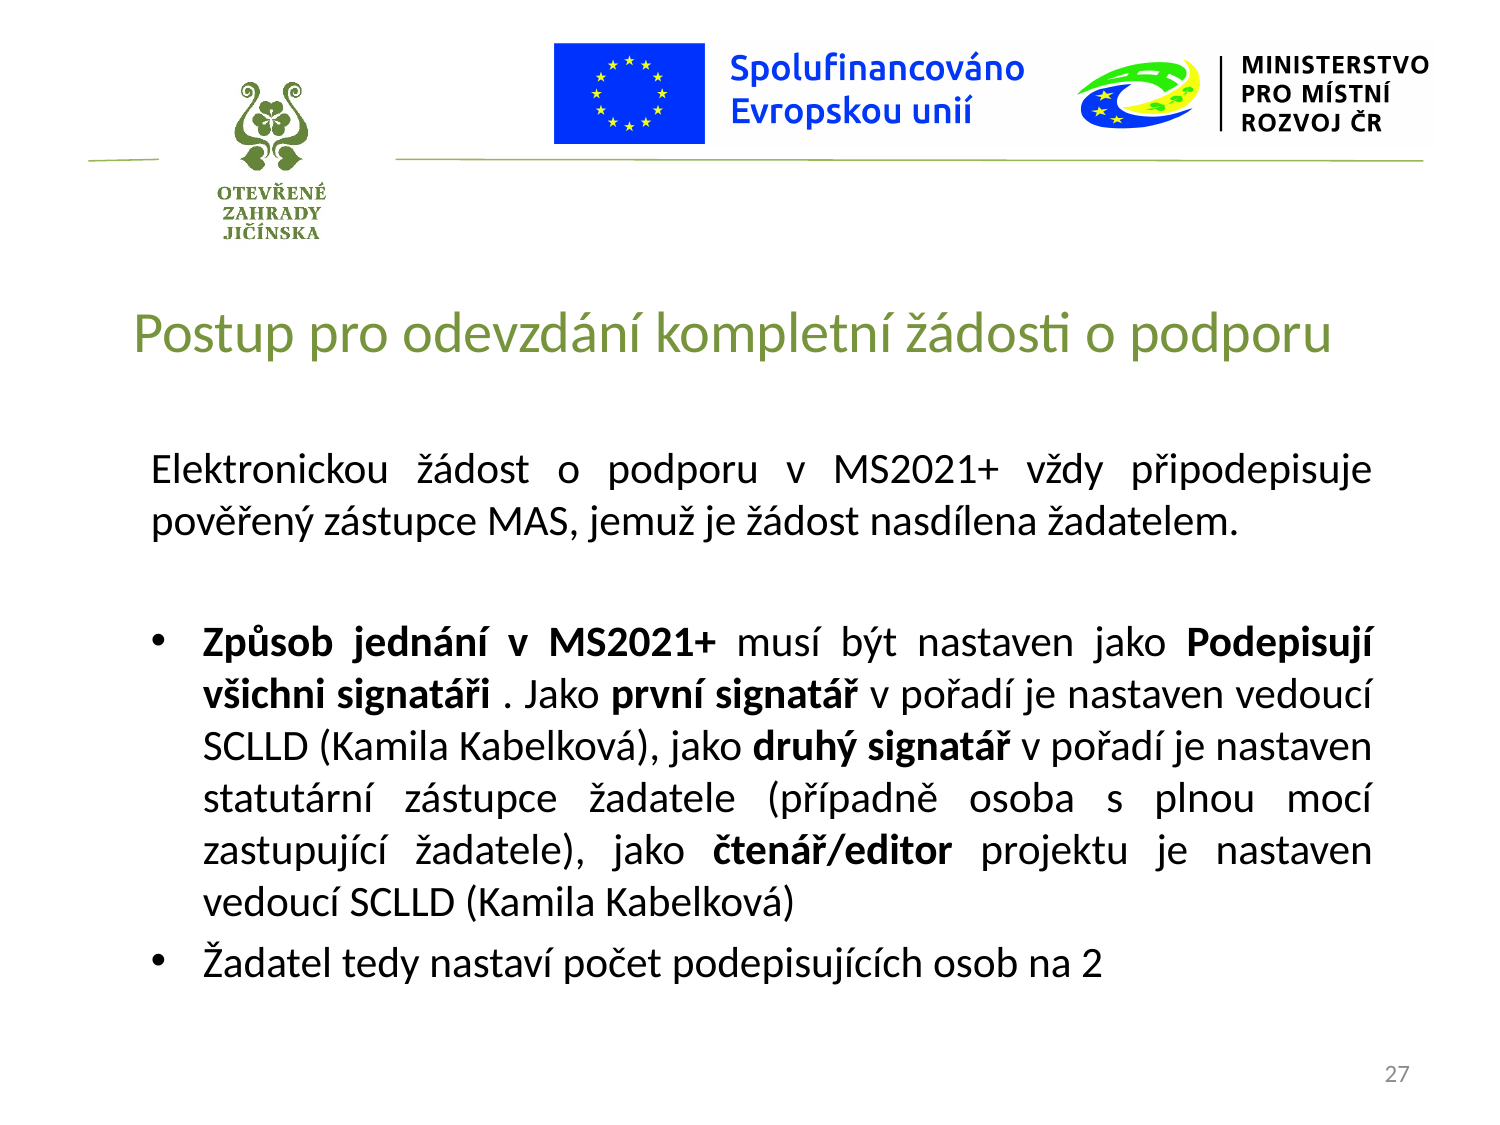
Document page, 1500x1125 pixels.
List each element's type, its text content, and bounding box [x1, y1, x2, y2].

title Postup pro odevzdání kompletní žádosti o podporu [41, 235, 1425, 424]
picture [550, 39, 1436, 148]
slide_number 27 [1074, 1042, 1425, 1103]
list Elektronickou žádost o podporu v MS2021+ vždy připodepisuje pověřený zástupce MAS, jemuž je žádost nasdílena žadatelem. Způsob jednání v MS2021+ musí být nastaven jako Podepisují všichni signatáři . Jako první signatář v pořadí je nastaven vedoucí SCLLD (Kamila Kabelková), jako druhý signatář v pořadí je nastaven statutární zástupce žadatele (případně osoba s plnou mocí zastupující žadatele), jako čtenář/editor projektu je nastaven vedoucí SCLLD (Kamila Kabelková) Žadatel tedy nastaví počet podepisujících osob na 2 [135, 432, 1388, 995]
picture [159, 48, 384, 274]
